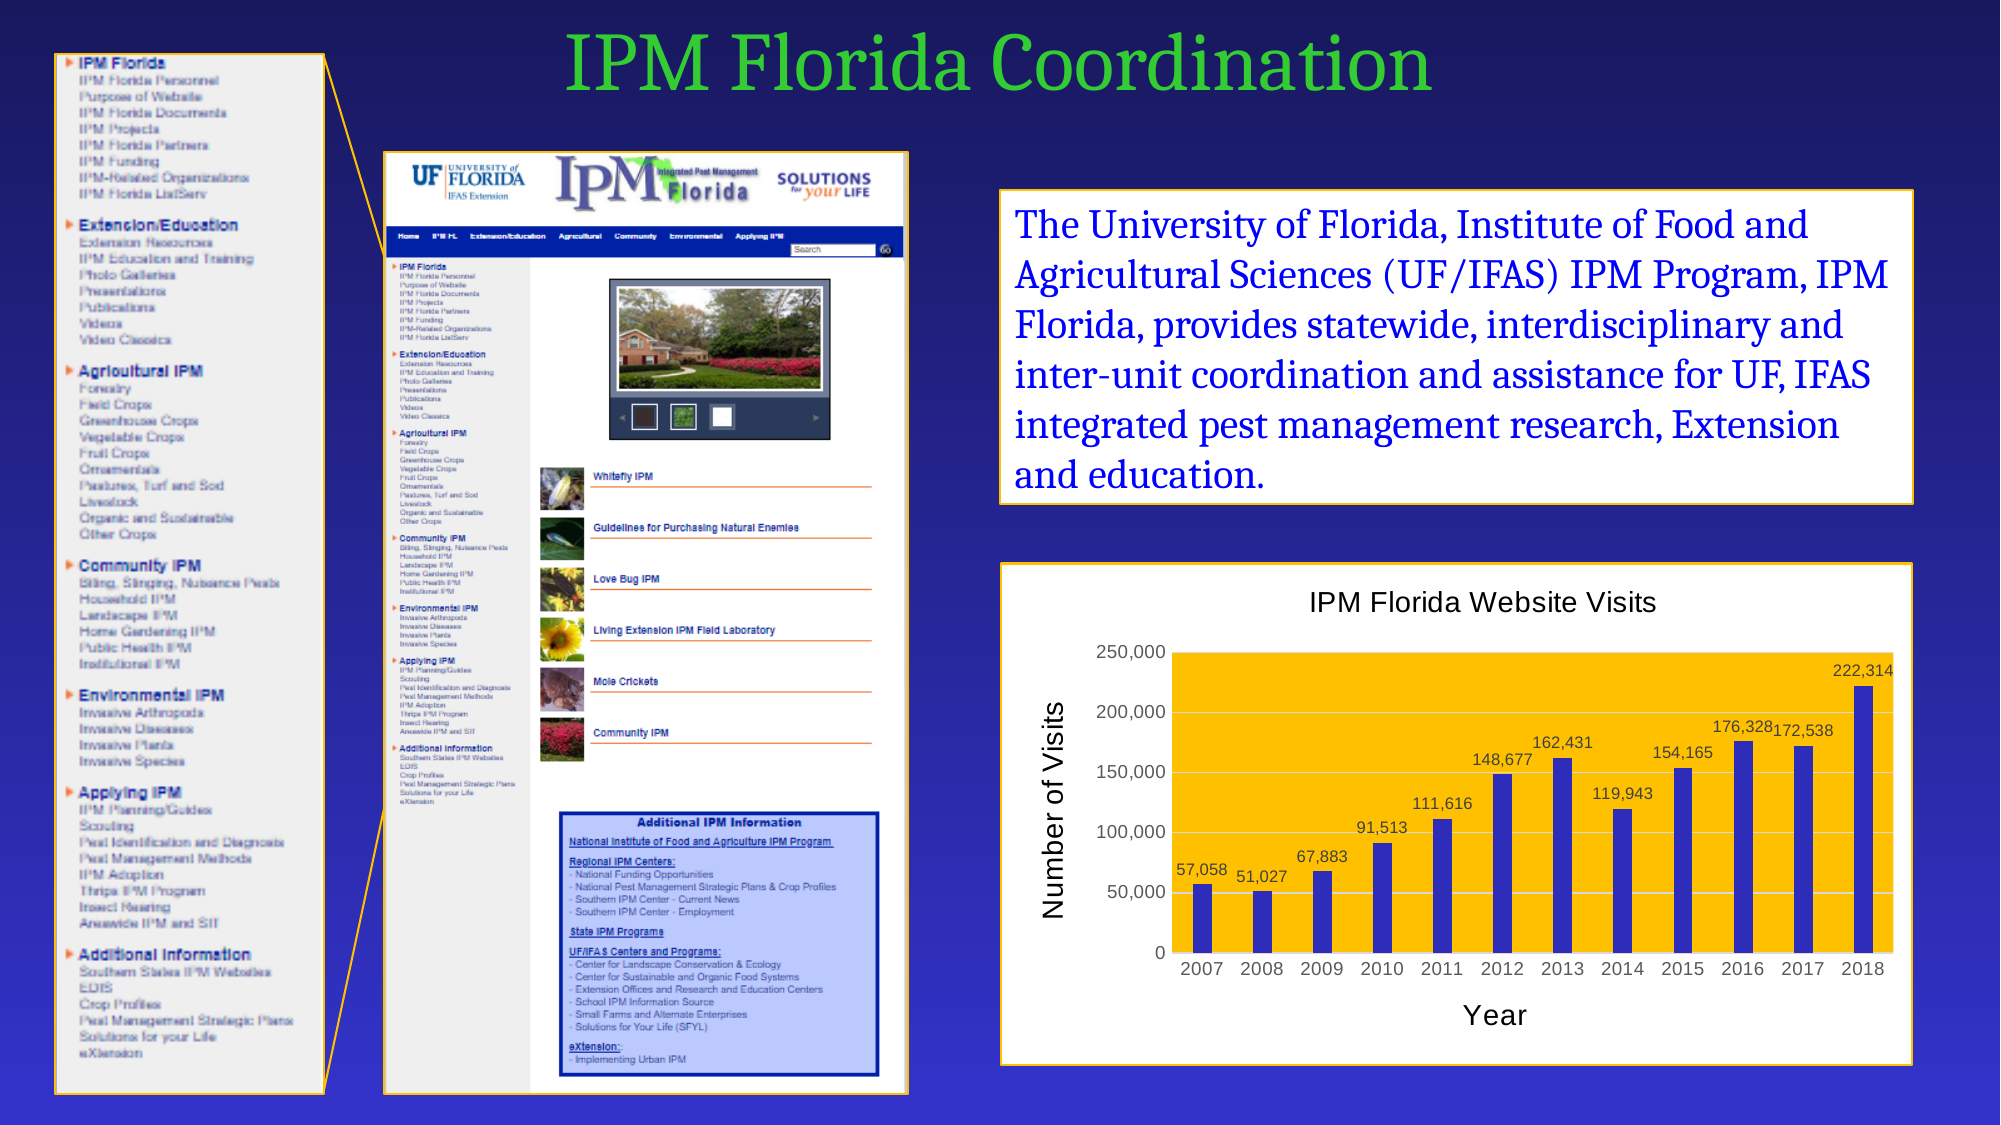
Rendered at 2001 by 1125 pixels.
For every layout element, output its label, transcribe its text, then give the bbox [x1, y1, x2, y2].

picture [56, 54, 324, 1093]
picture [384, 152, 908, 1093]
text_box IPM Florida Coordination [446, 0, 1554, 188]
chart [999, 562, 1913, 1067]
text_box The University of Florida, Institute of Food and Agricultural Sciences (UF/IFAS) IPM Program, IPM Florida, provides statewide, interdisciplinary and inter-unit coordination and assistance for UF, IFAS integrated pest management research, Extension and education. [999, 189, 1913, 505]
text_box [323, 54, 385, 258]
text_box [323, 806, 385, 1093]
